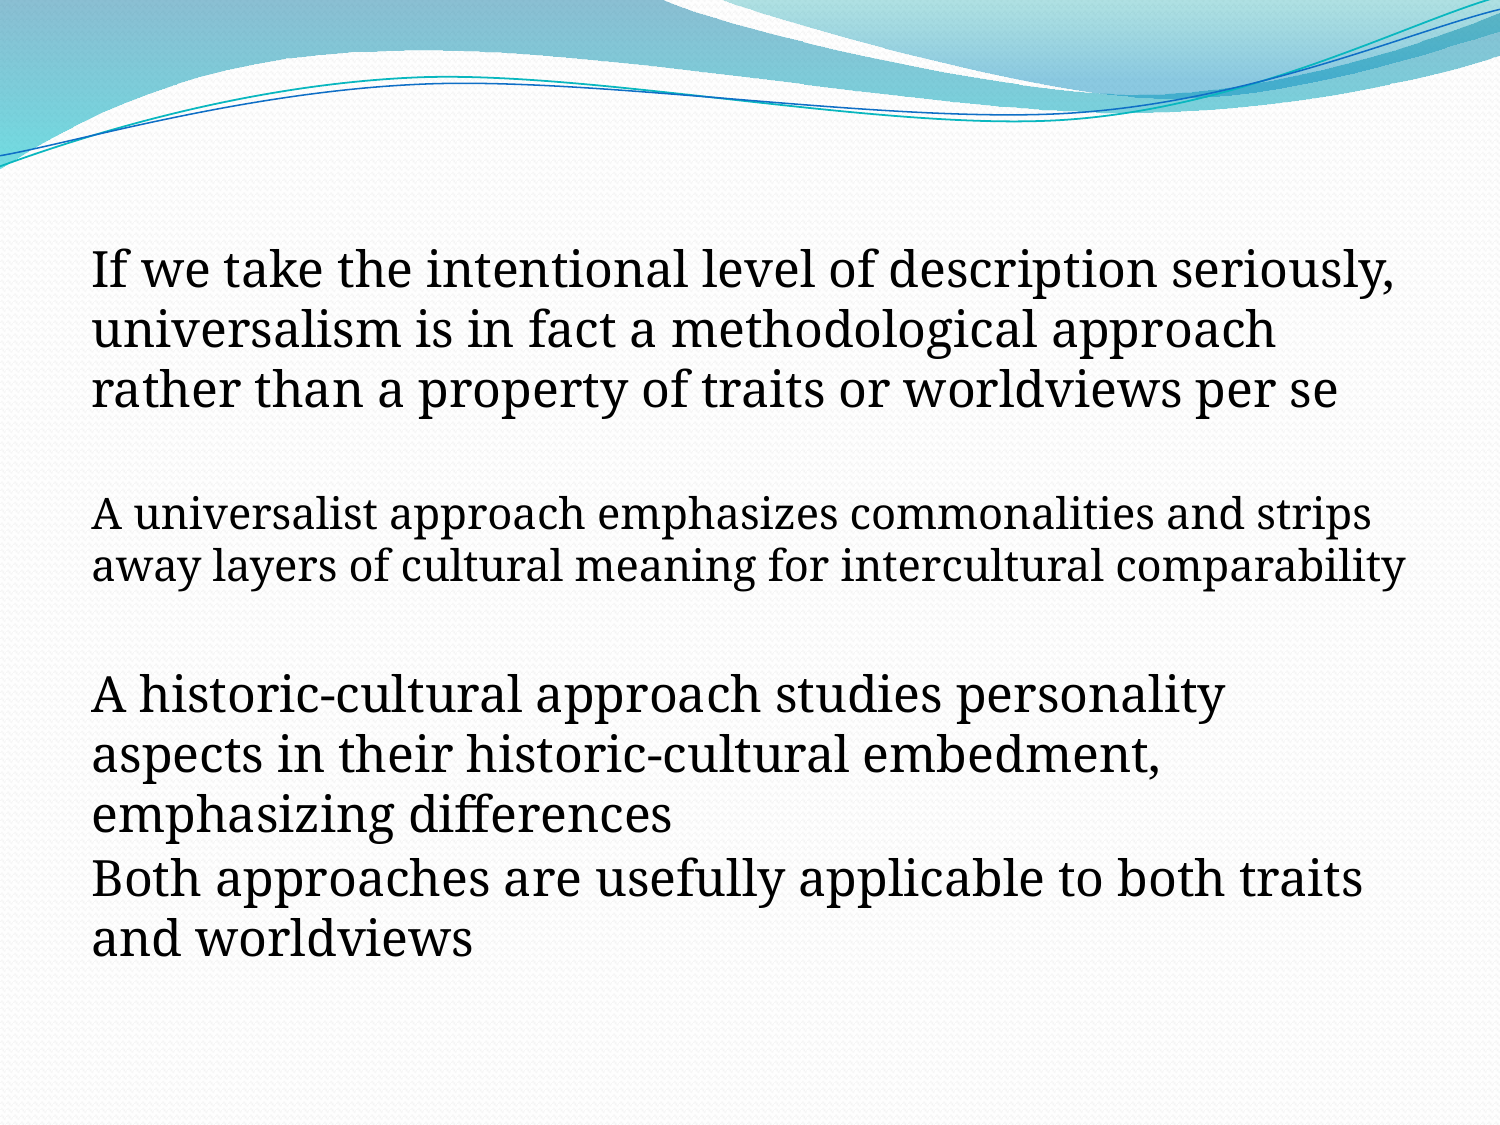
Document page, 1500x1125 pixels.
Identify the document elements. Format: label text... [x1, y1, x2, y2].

text_box A historic-cultural approach studies personality aspects in their historic-cultural embedment, emphasizing differences [76, 655, 1412, 851]
text_box If we take the intentional level of description seriously, universalism is in fact a methodological approach rather than a property of traits or worldviews per se [76, 230, 1436, 443]
text_box Both approaches are usefully applicable to both traits and worldviews [76, 839, 1388, 975]
text_box A universalist approach emphasizes commonalities and strips away layers of cultural meaning for intercultural comparability [76, 478, 1459, 632]
